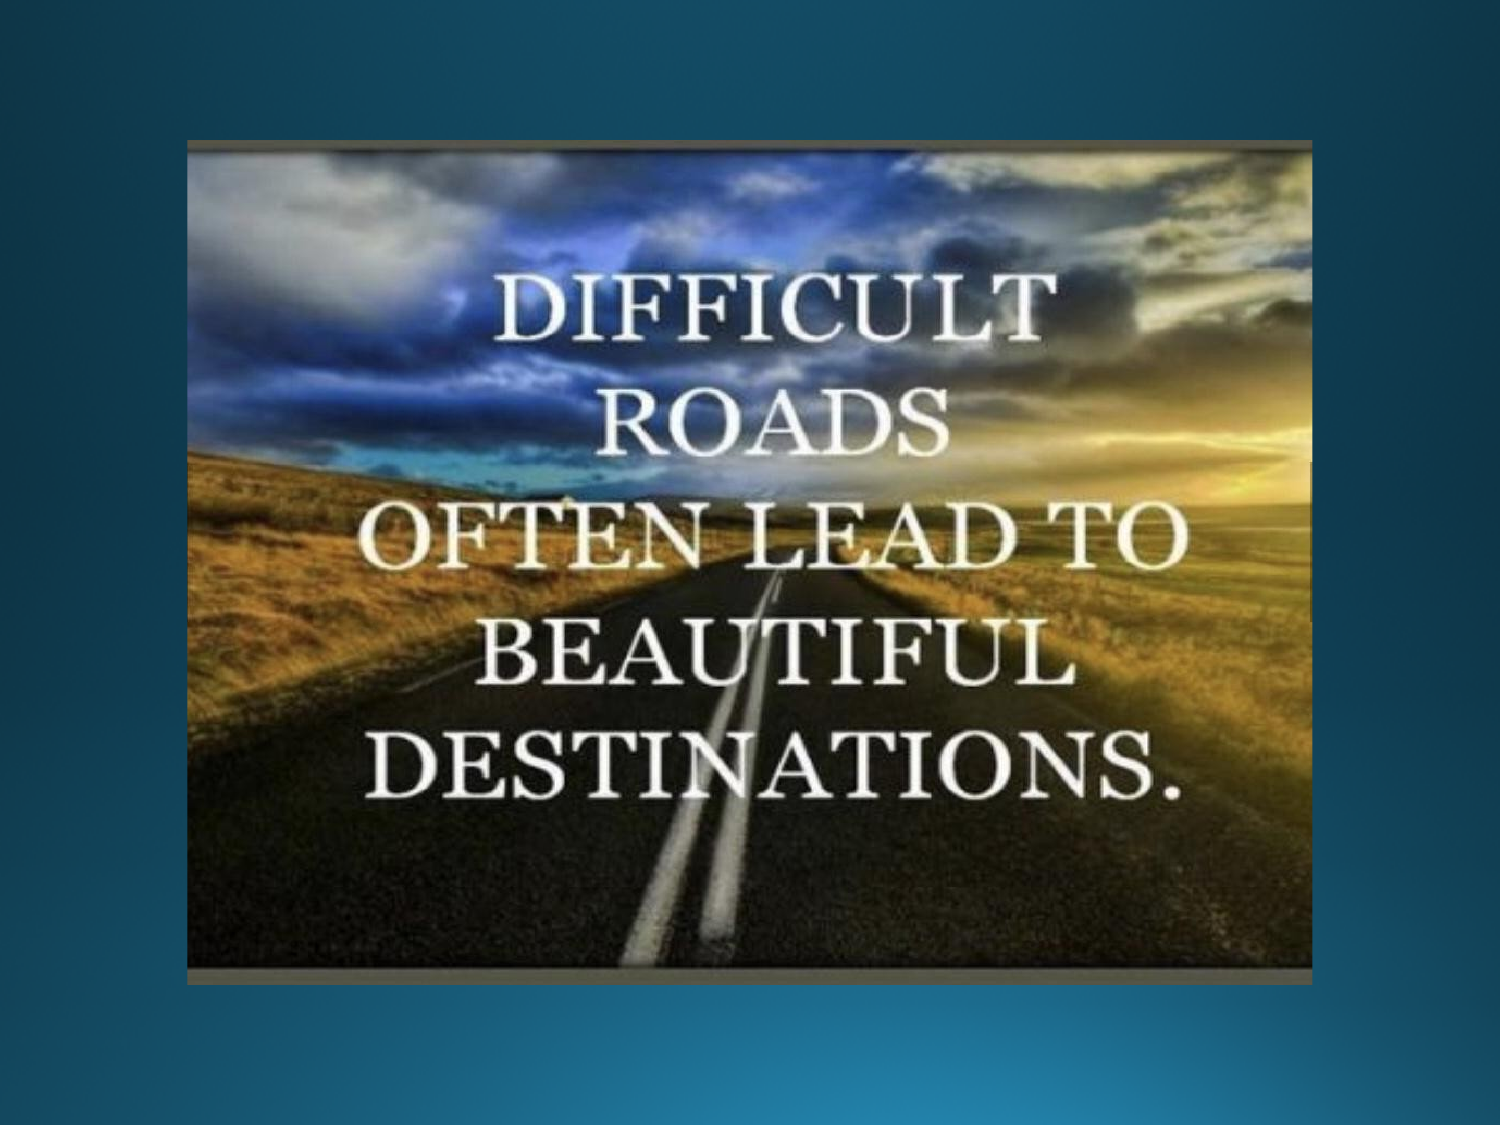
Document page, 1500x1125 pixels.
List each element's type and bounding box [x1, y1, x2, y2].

text_box [187, 140, 1313, 985]
picture [0, 0, 1500, 1125]
